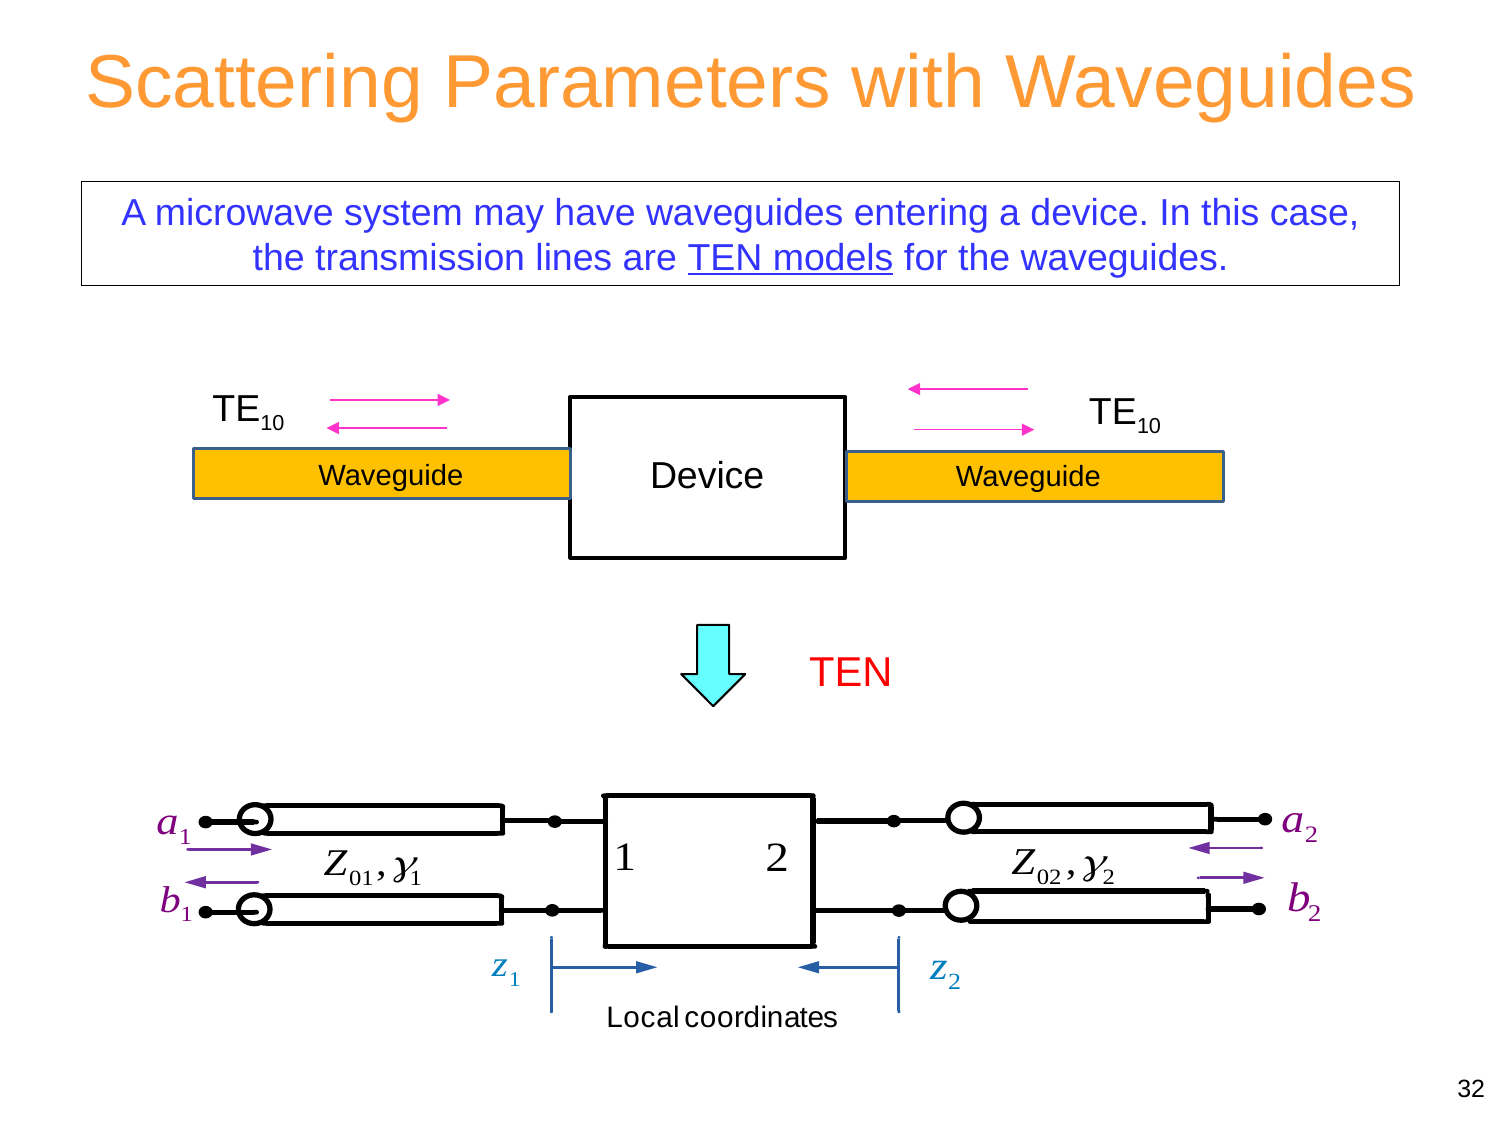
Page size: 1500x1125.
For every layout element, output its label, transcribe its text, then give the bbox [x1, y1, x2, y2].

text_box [193, 376, 1224, 558]
text_box TEN [794, 637, 908, 703]
picture [141, 761, 1342, 1043]
text_box A microwave system may have waveguides entering a device. In this case, the transmission lines are TEN models for the waveguides. [81, 181, 1400, 286]
text_box [679, 622, 748, 709]
slide_number 32 [1149, 1065, 1500, 1125]
text_box Scattering Parameters with Waveguides [70, 24, 1432, 130]
